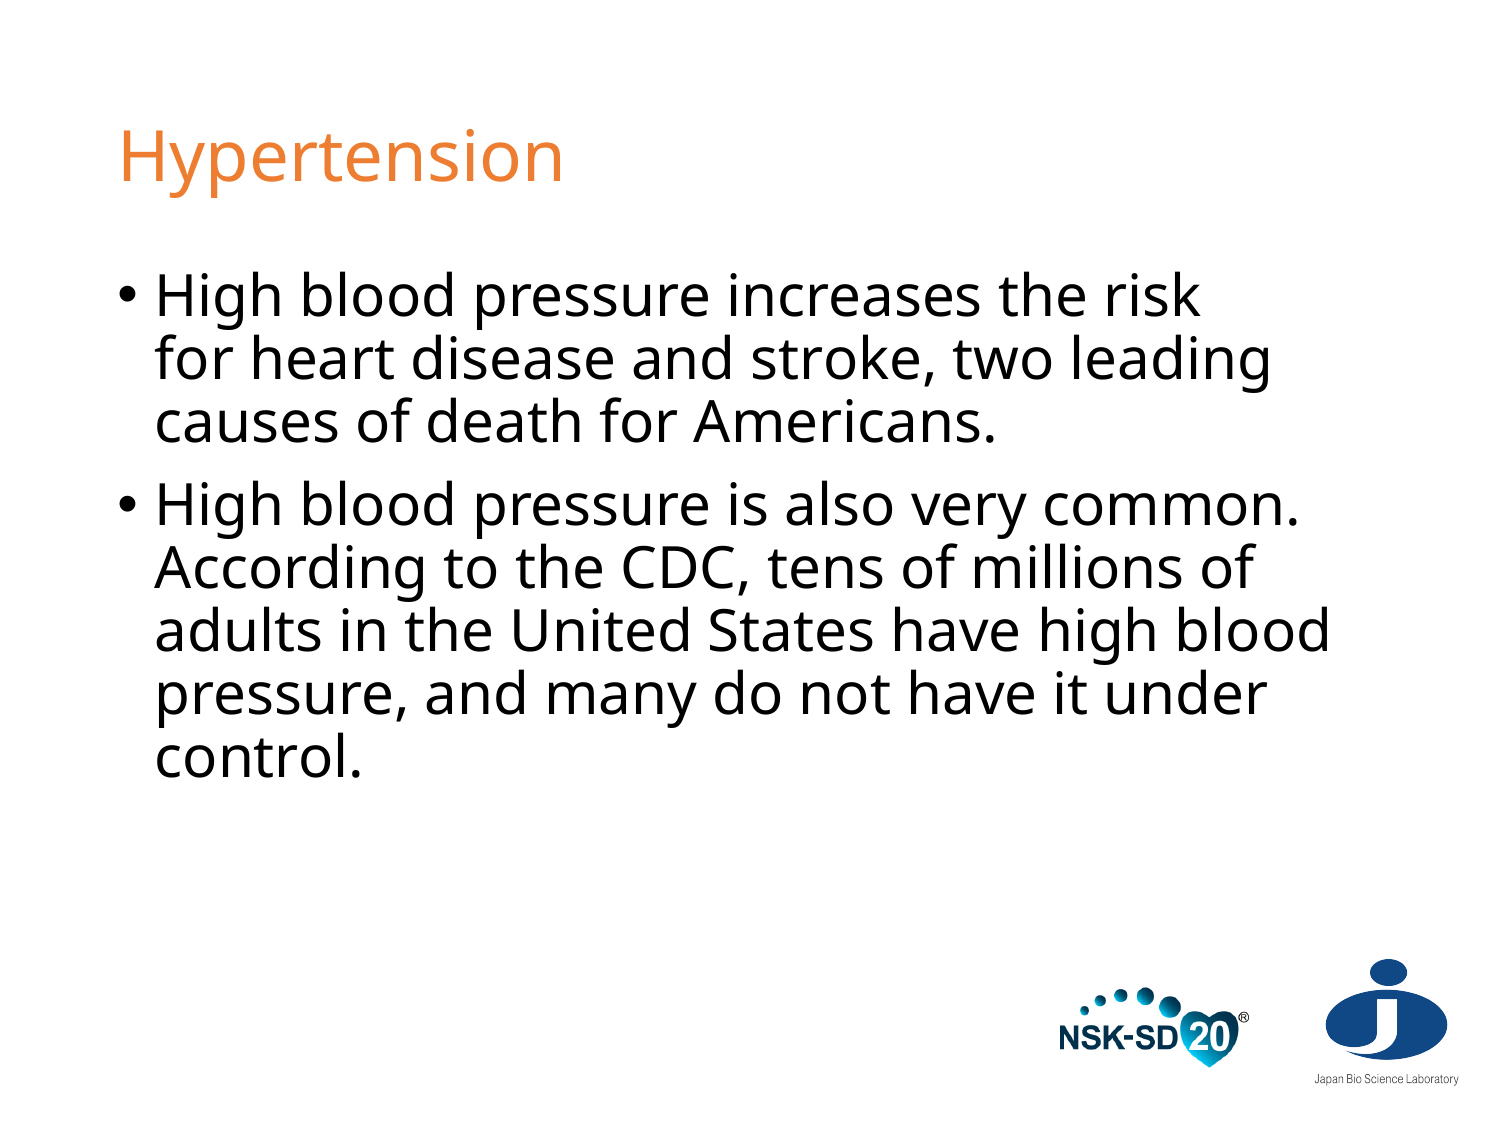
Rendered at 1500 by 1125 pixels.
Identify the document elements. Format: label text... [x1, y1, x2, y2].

picture [1049, 973, 1260, 1103]
list High blood pressure increases the risk for heart disease and stroke, two leading causes of death for Americans. High blood pressure is also very common. According to the CDC, tens of millions of adults in the United States have high blood pressure, and many do not have it under control. [102, 258, 1397, 973]
picture [1290, 932, 1484, 1112]
title Hypertension [102, 87, 1397, 230]
